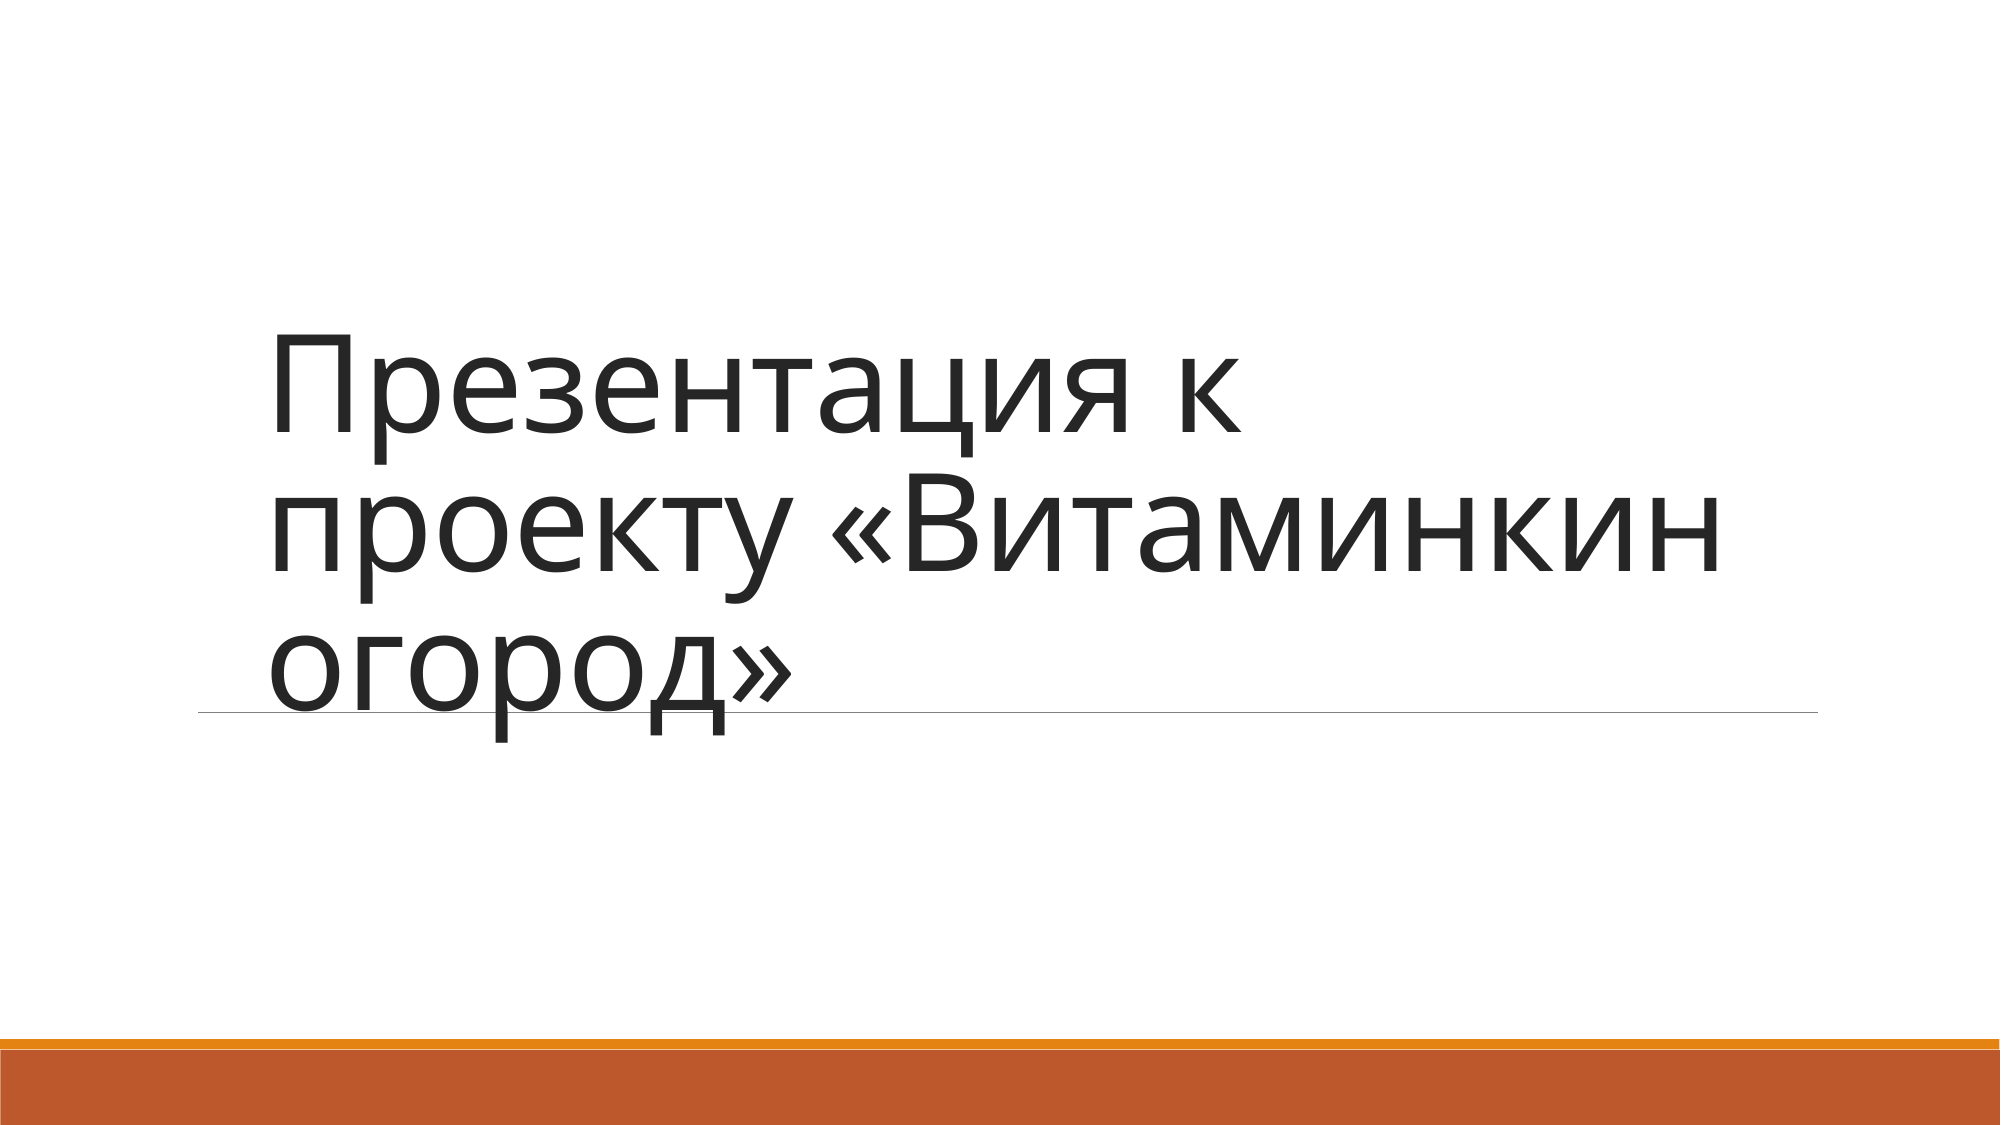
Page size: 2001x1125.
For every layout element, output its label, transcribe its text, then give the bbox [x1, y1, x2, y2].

title Презентация к проекту «Витаминкин огород» [249, 184, 1751, 746]
